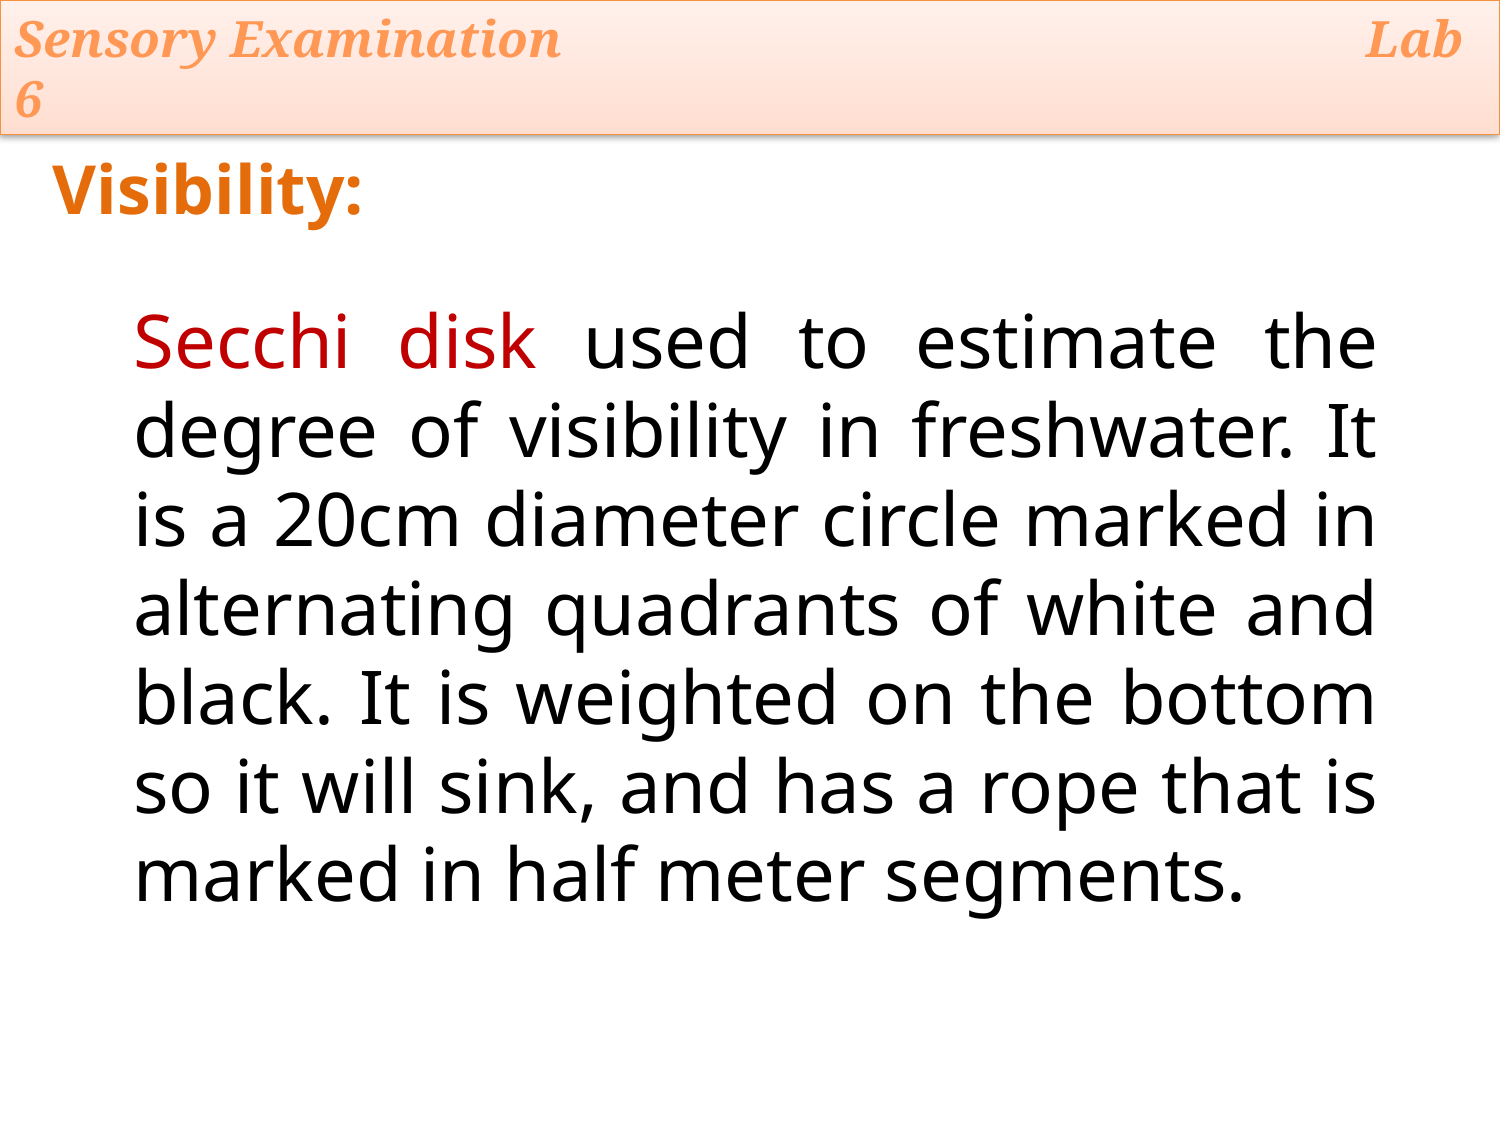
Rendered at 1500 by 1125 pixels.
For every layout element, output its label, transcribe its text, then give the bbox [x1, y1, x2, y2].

text_box Sensory Examination Lab 6 [0, 0, 1500, 135]
title Secchi disk used to estimate the degree of visibility in freshwater. It is a 20cm diameter circle marked in alternating quadrants of white and black. It is weighted on the bottom so it will sink, and has a rope that is marked in half meter segments. [118, 287, 1394, 947]
list Visibility: [37, 143, 394, 236]
